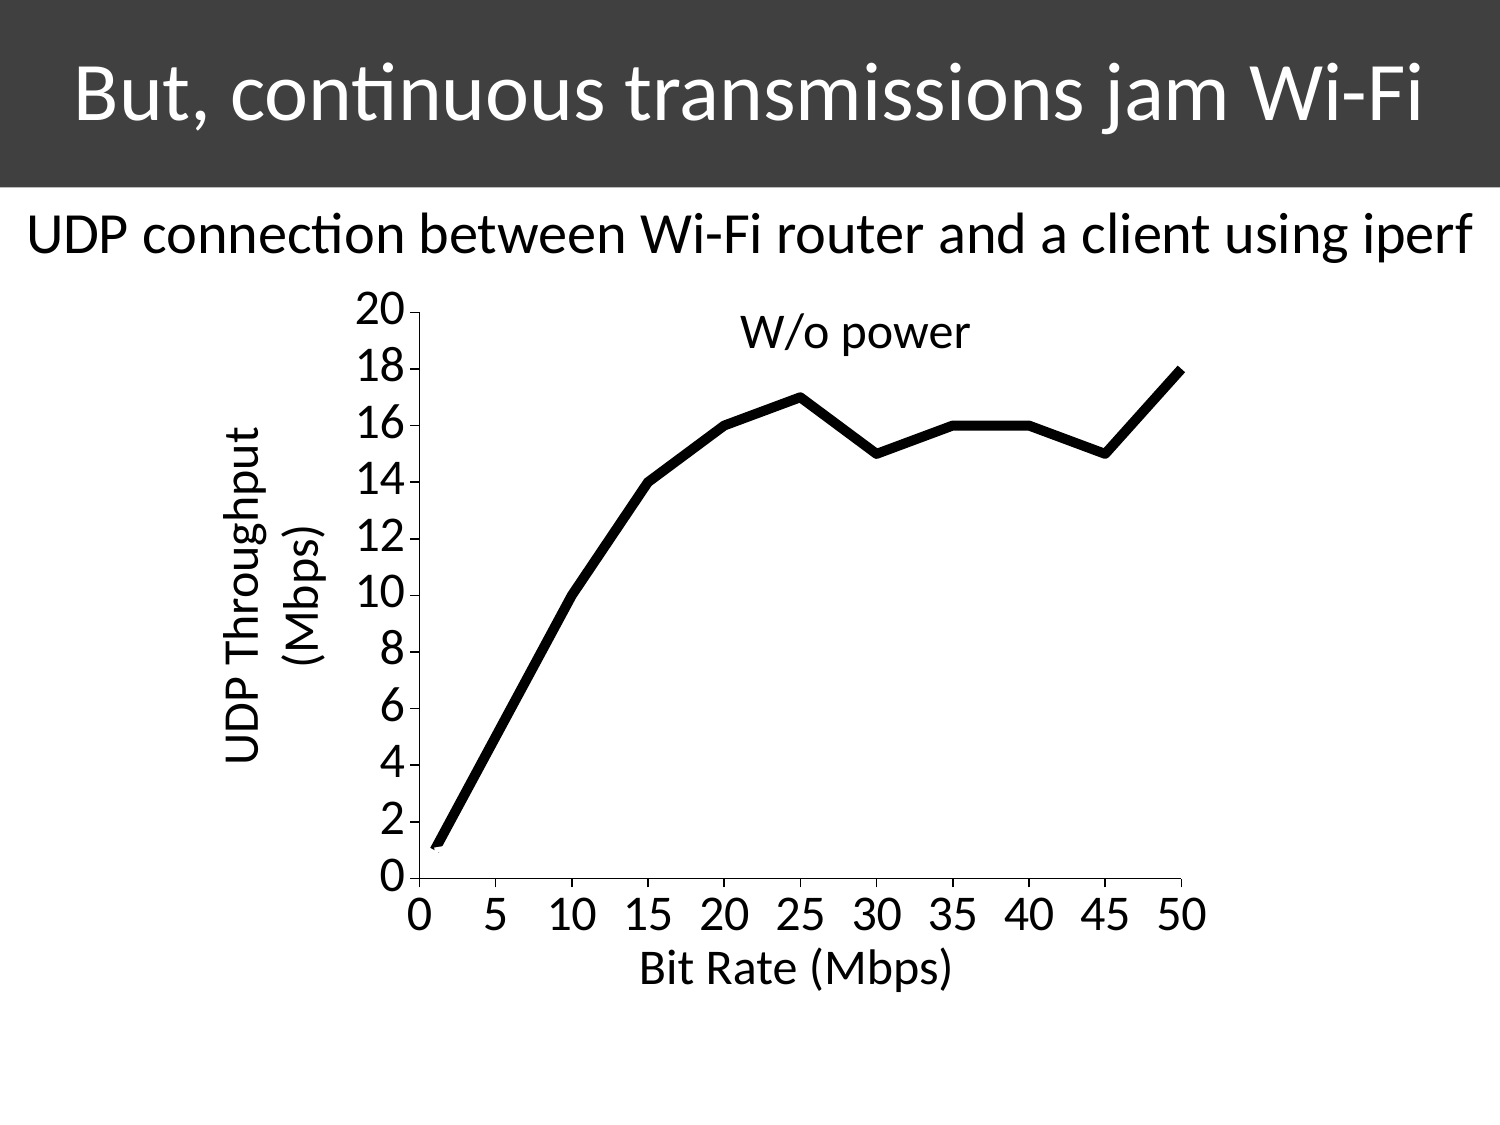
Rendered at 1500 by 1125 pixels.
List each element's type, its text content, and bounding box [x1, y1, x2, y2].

text_box UDP Throughput (Mbps) [200, 273, 336, 959]
text_box UDP connection between Wi-Fi router and a client using iperf [0, 187, 1500, 273]
title But, continuous transmissions jam Wi-Fi [0, 0, 1500, 187]
text_box Bit Rate (Mbps) [565, 958, 1028, 1003]
chart [336, 273, 1225, 958]
